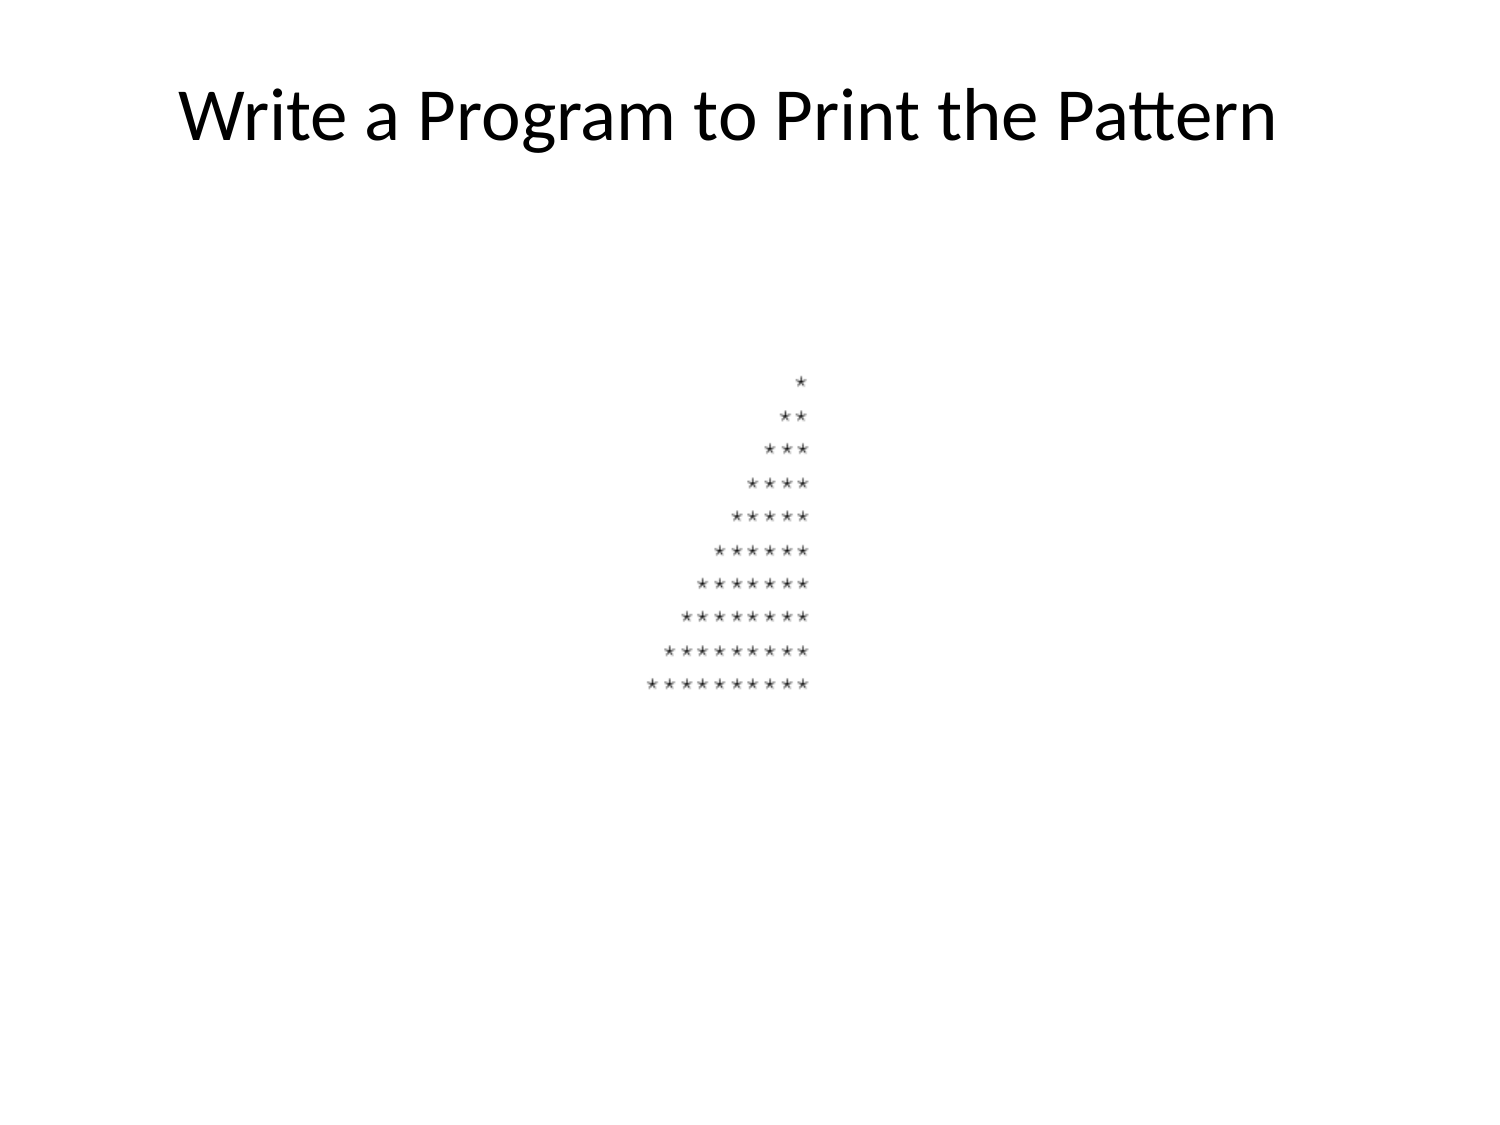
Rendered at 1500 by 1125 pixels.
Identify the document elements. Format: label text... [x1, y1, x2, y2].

picture [616, 369, 884, 713]
text_box Write a Program to Print the Pattern [164, 58, 1360, 164]
